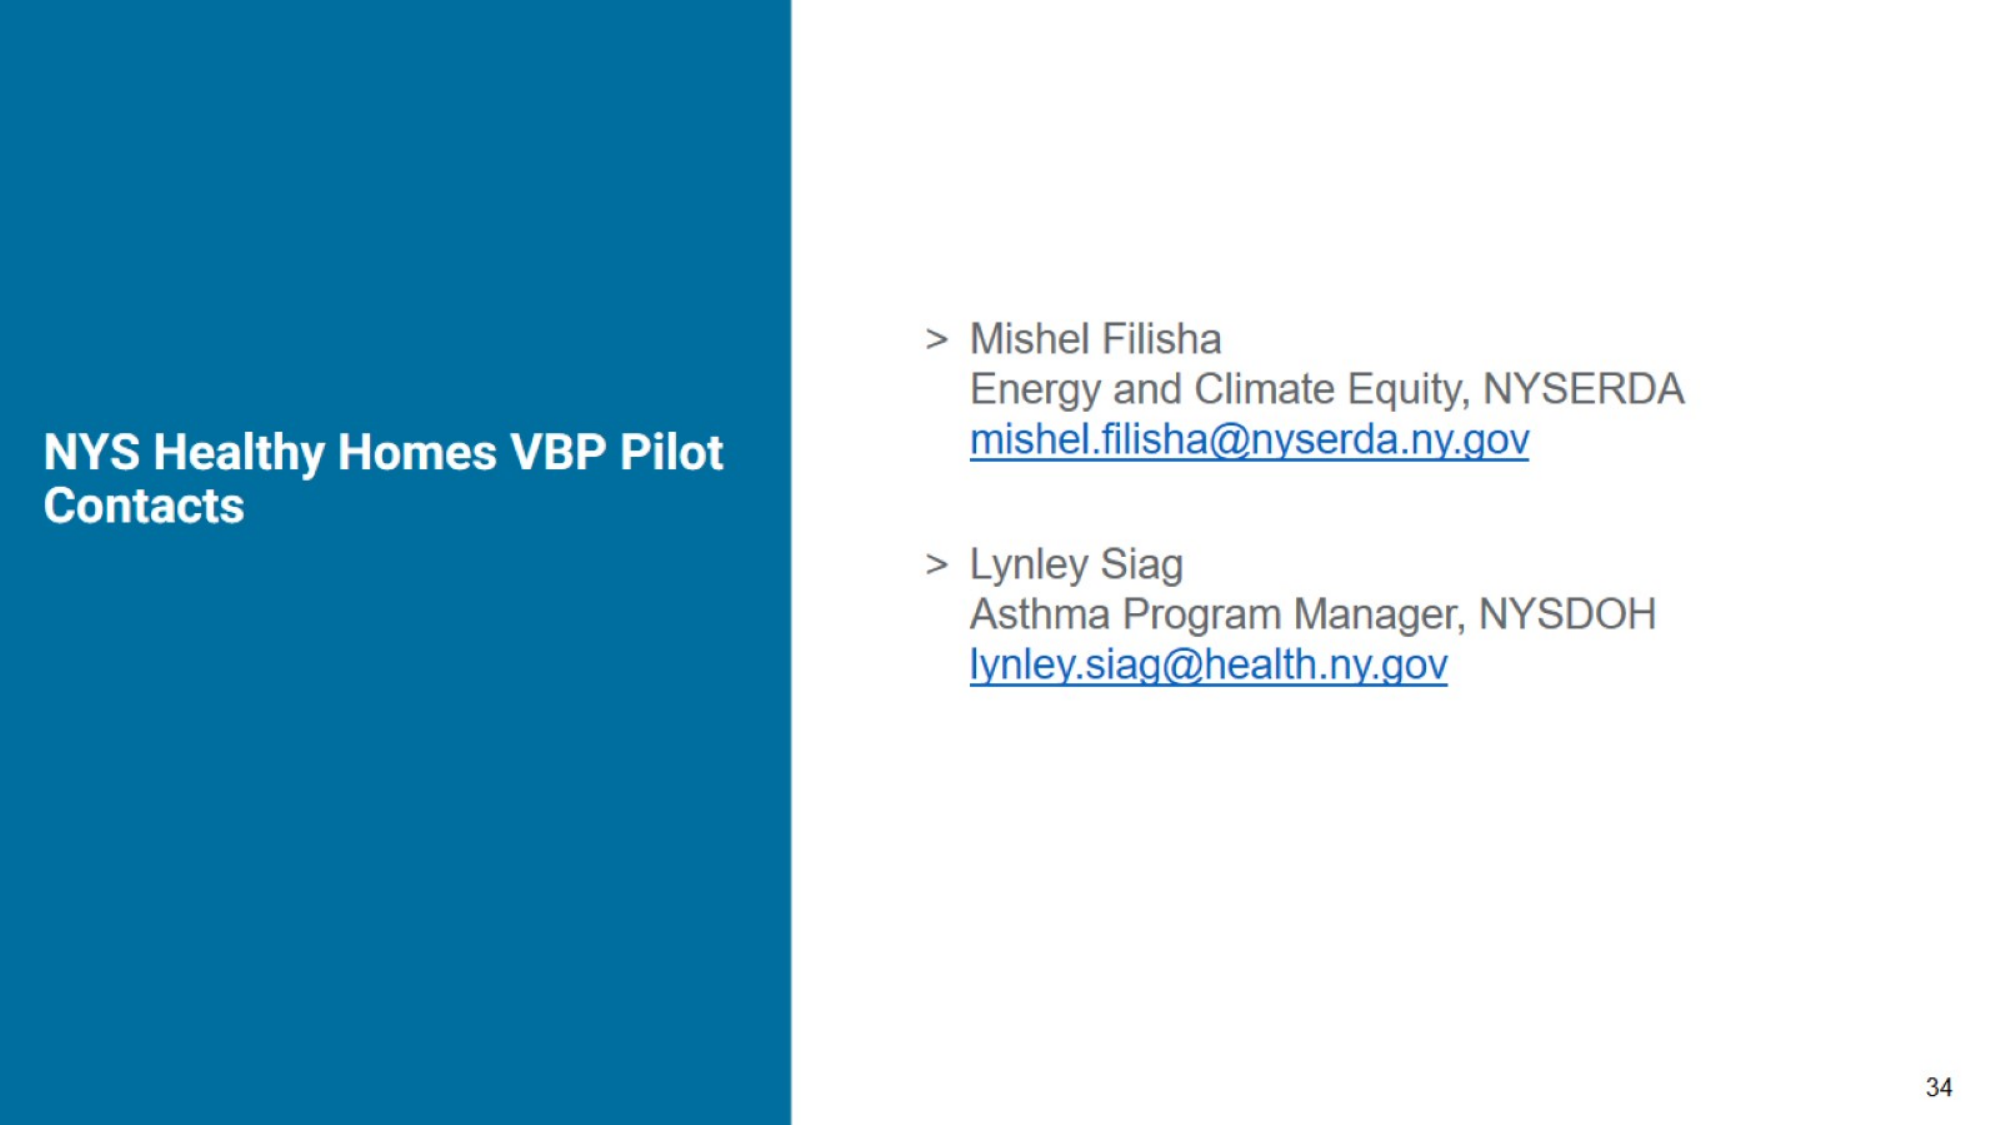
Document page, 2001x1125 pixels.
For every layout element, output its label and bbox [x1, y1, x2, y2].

picture [790, 0, 2000, 1125]
picture [46, 432, 110, 471]
picture [43, 485, 104, 525]
picture [190, 431, 326, 482]
picture [621, 432, 726, 471]
picture [510, 432, 607, 470]
picture [110, 432, 140, 471]
picture [340, 432, 497, 471]
picture [152, 432, 187, 470]
picture [107, 489, 245, 525]
